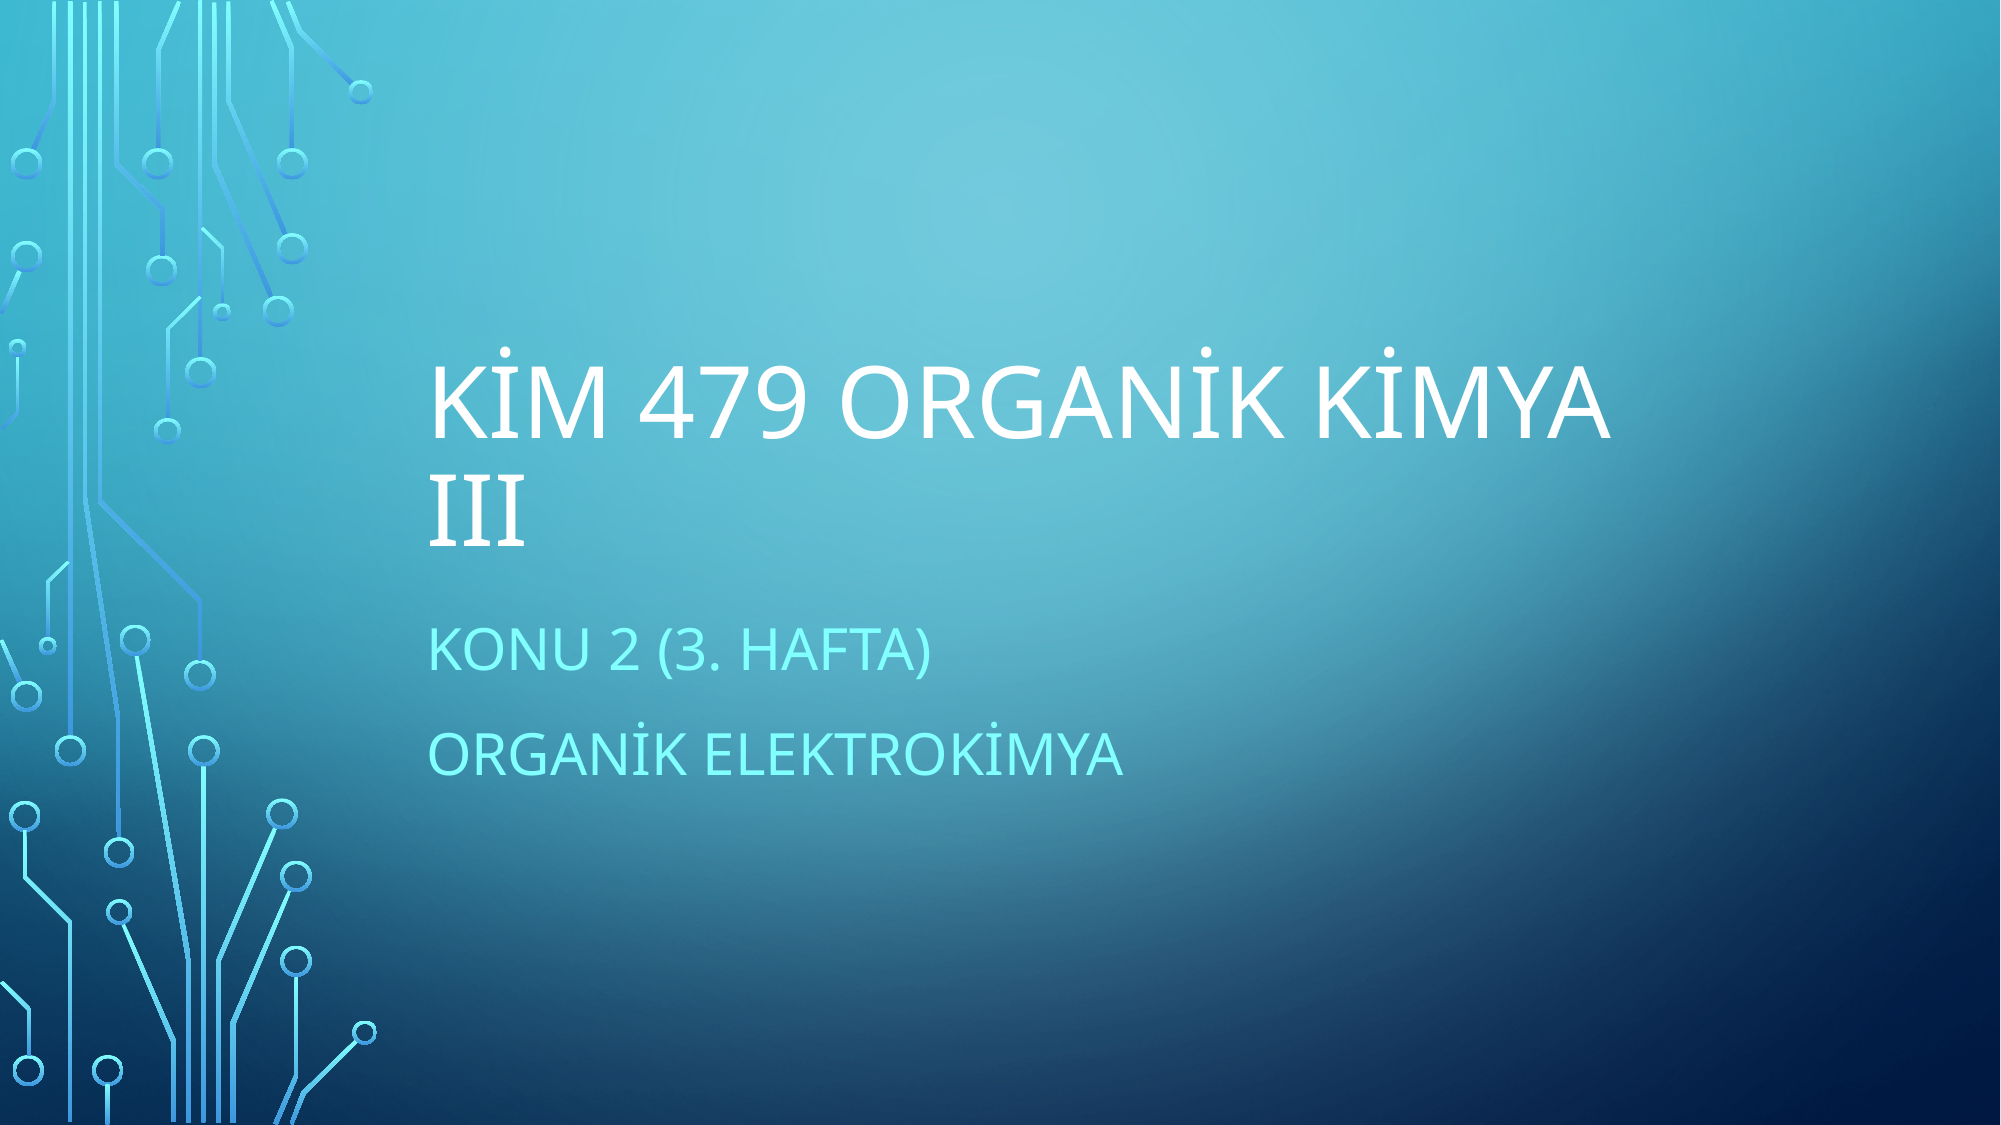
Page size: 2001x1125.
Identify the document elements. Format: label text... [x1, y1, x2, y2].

title KİM 479 ORGANİK KİMYA III [411, 184, 1750, 576]
subtitle KONU 2 (3. Hafta) ORGANİK elektroKİMYA [411, 590, 1750, 863]
